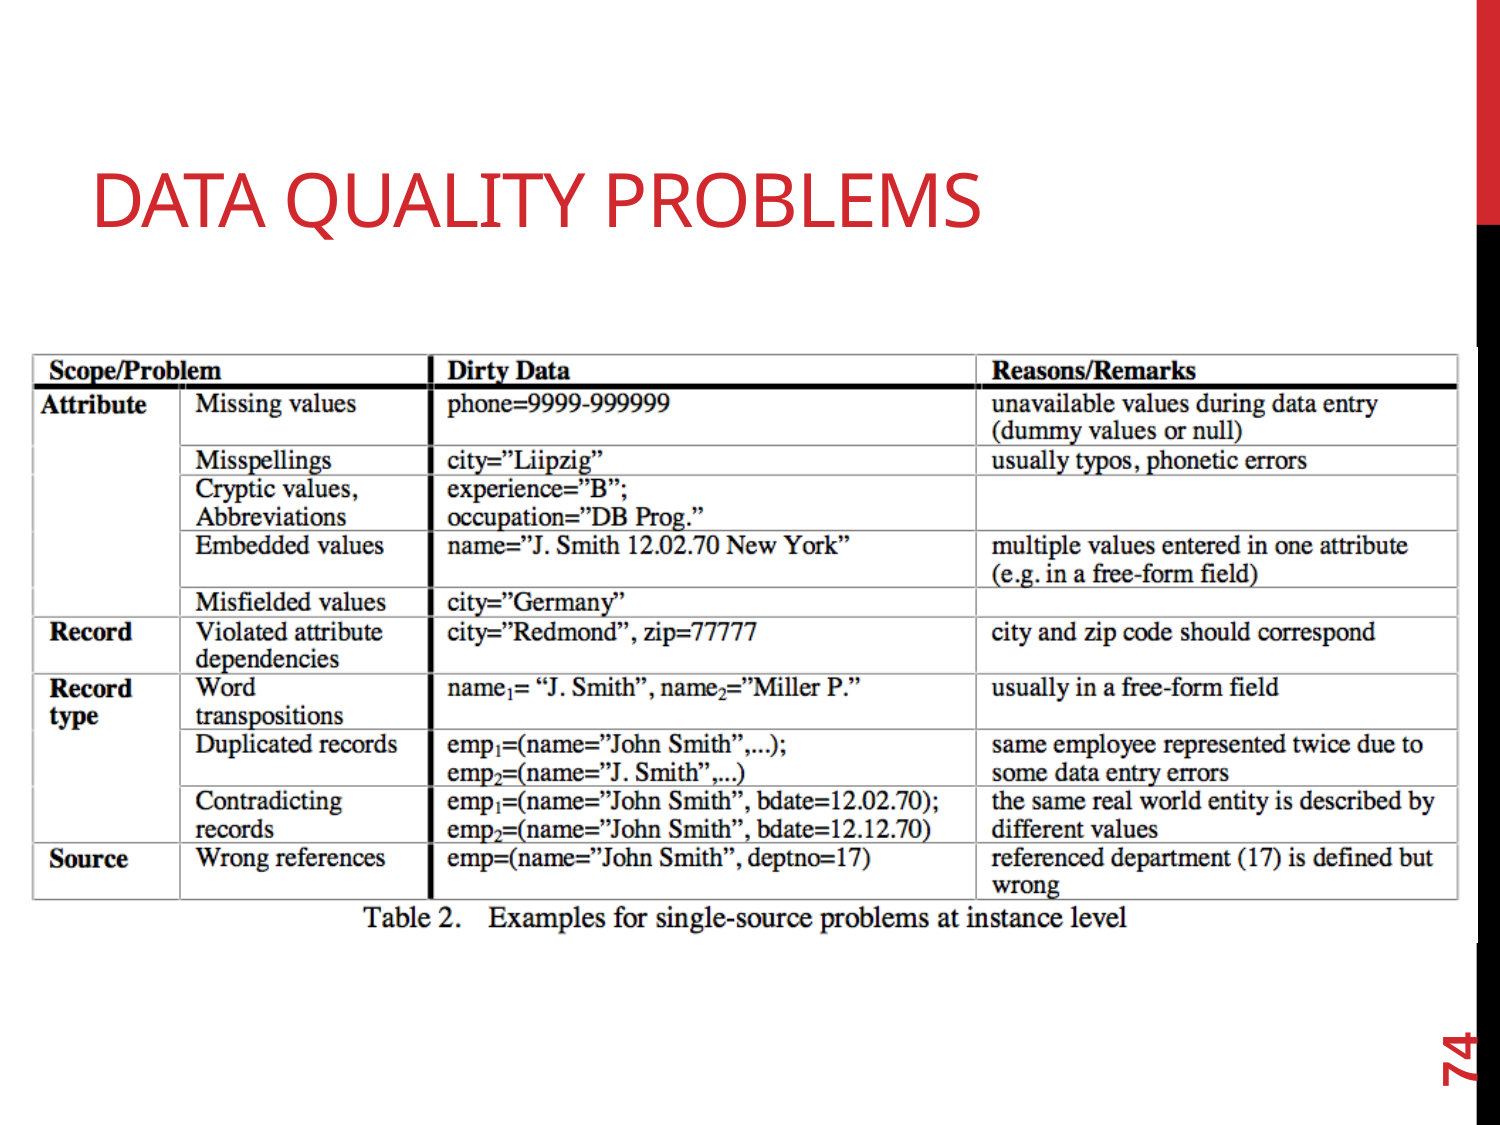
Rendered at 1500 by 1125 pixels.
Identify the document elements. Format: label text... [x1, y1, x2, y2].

title Data quality Problems [75, 25, 1247, 250]
slide_number 74 [1427, 939, 1488, 1104]
picture [21, 347, 1479, 944]
